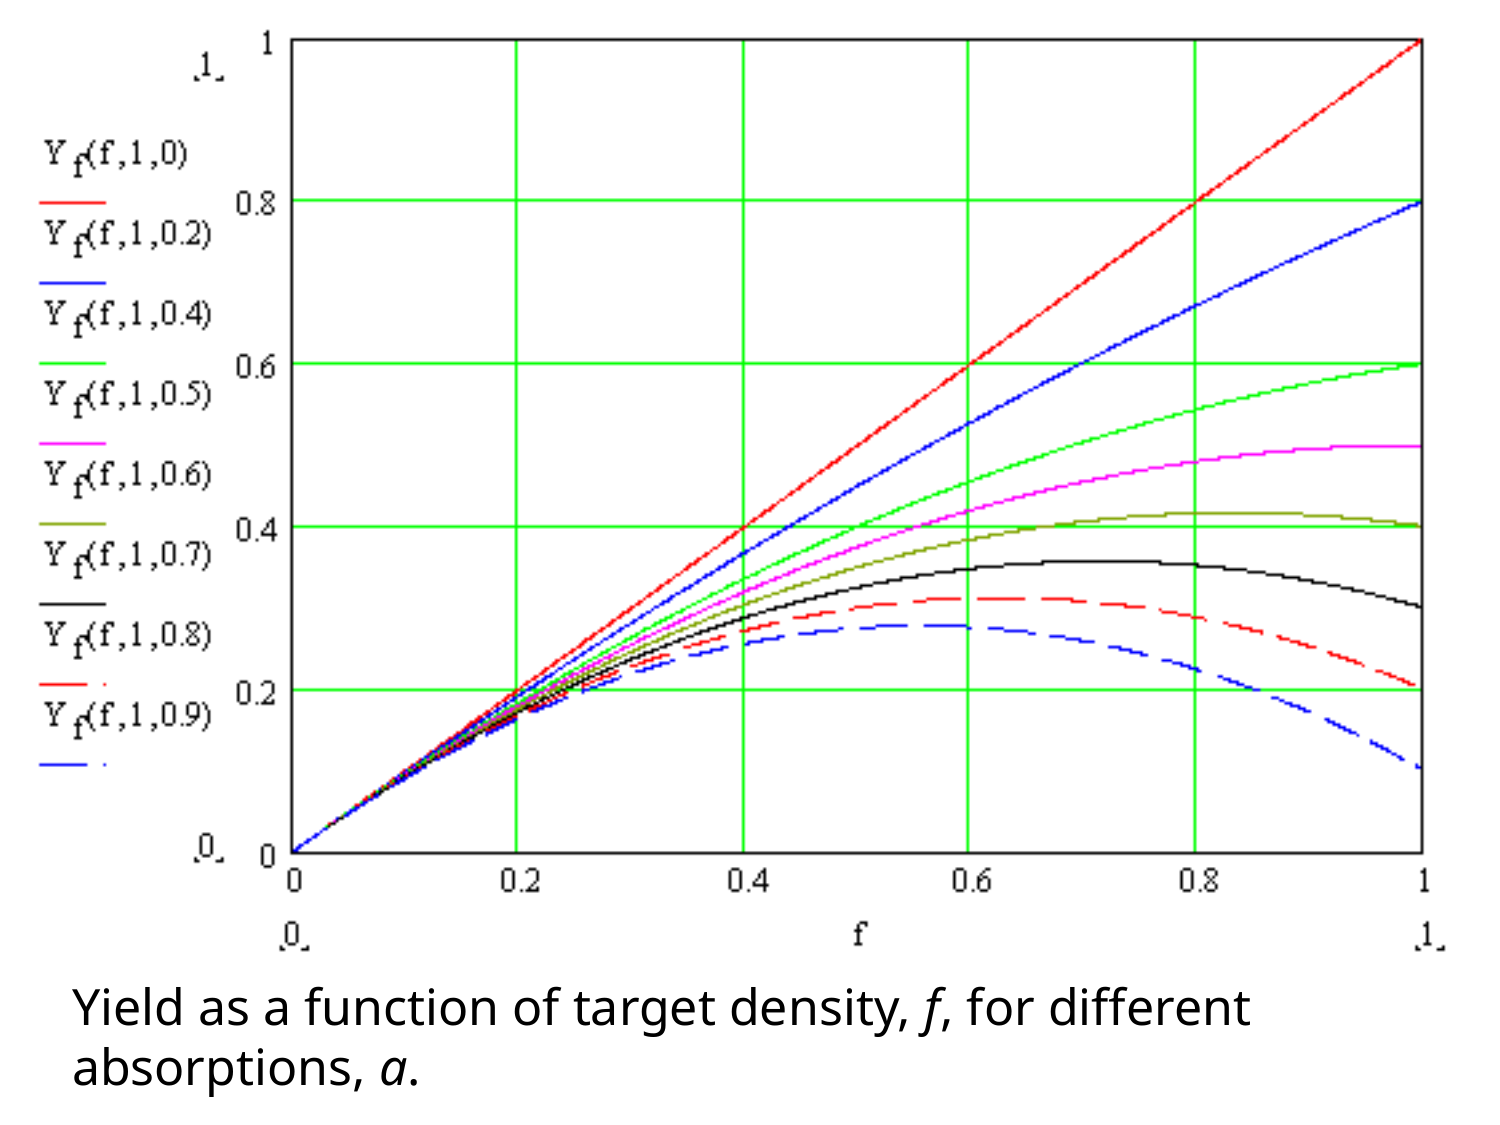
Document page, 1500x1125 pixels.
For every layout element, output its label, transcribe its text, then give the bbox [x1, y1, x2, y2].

picture [0, 0, 1483, 957]
text_box Yield as a function of target density, f, for different absorptions, a. [57, 968, 1436, 1104]
